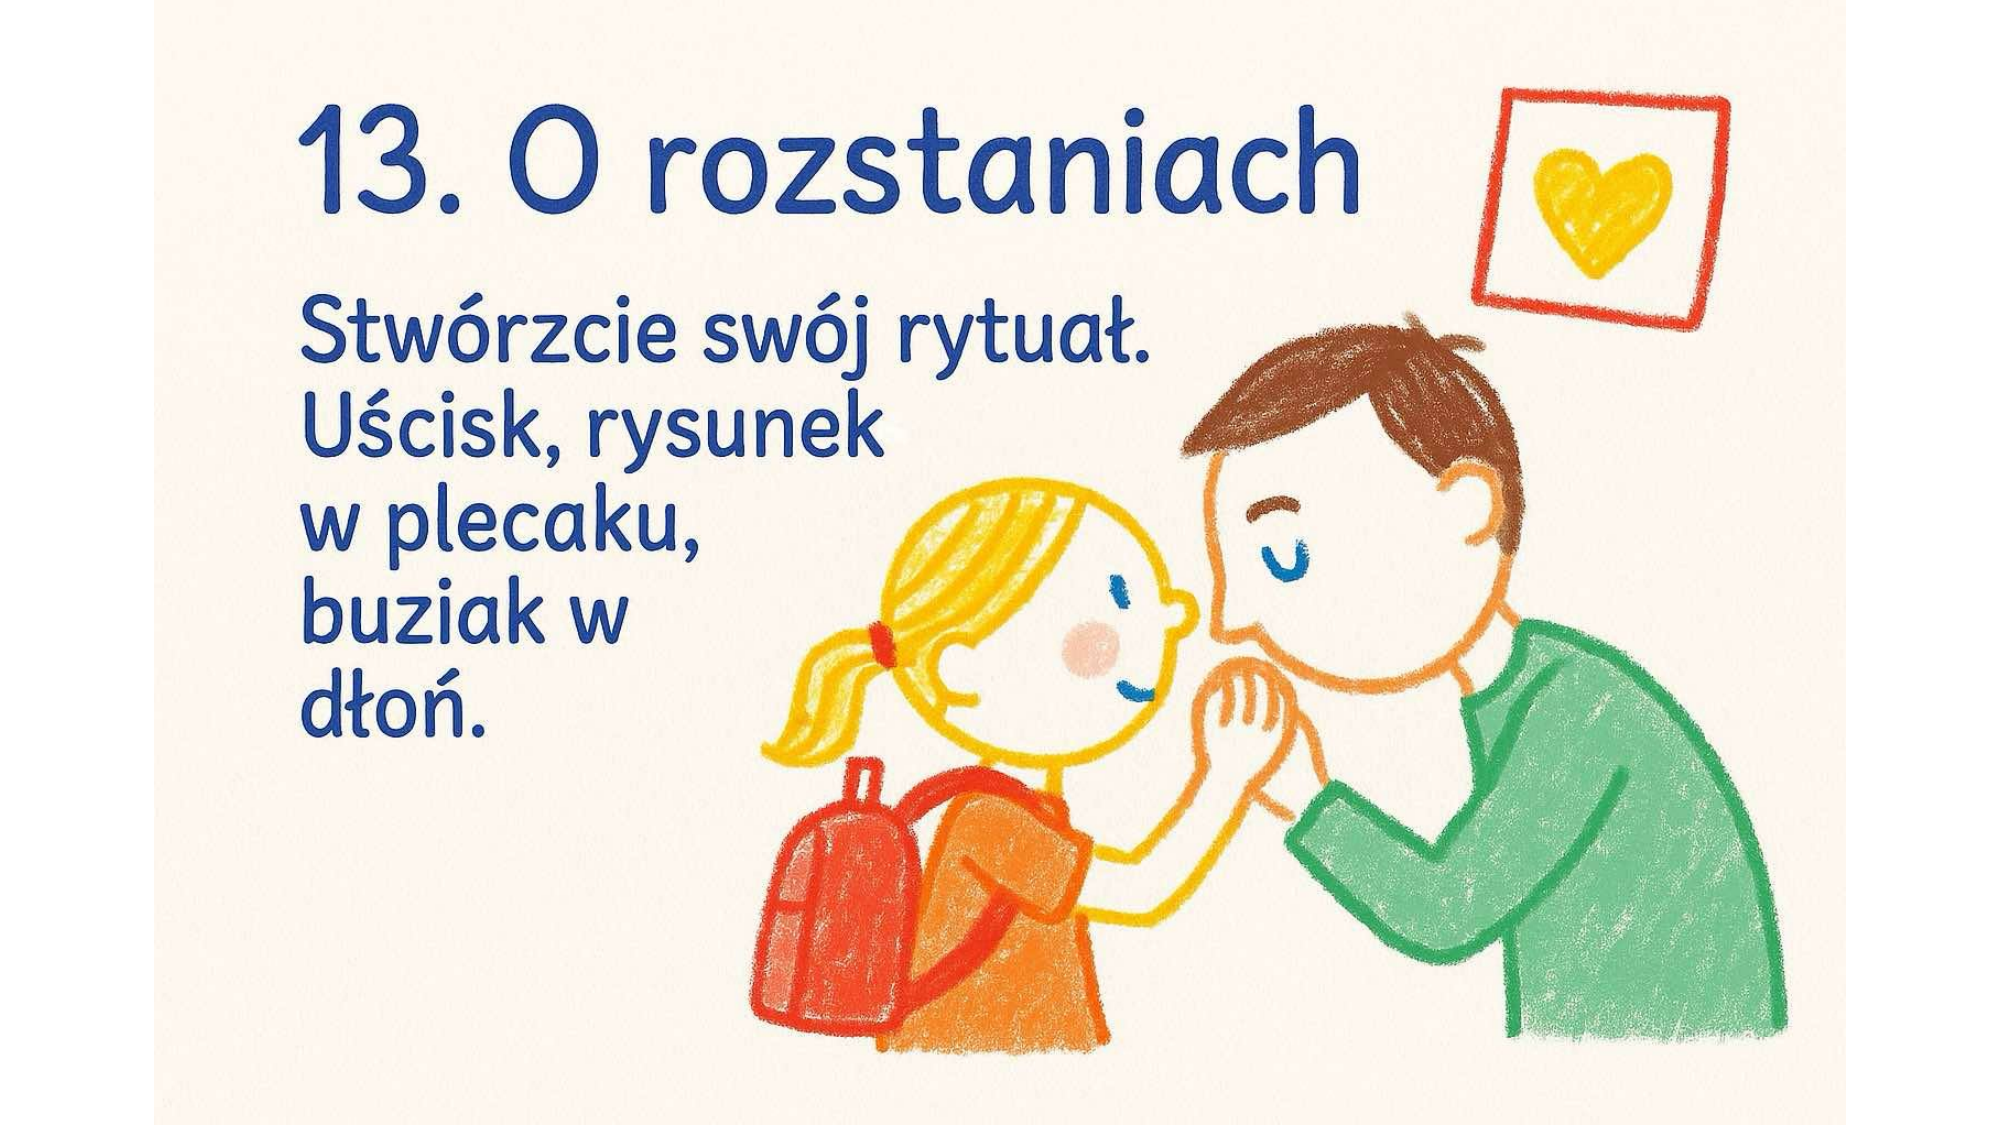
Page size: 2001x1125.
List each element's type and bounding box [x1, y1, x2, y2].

list [154, 0, 1846, 1125]
